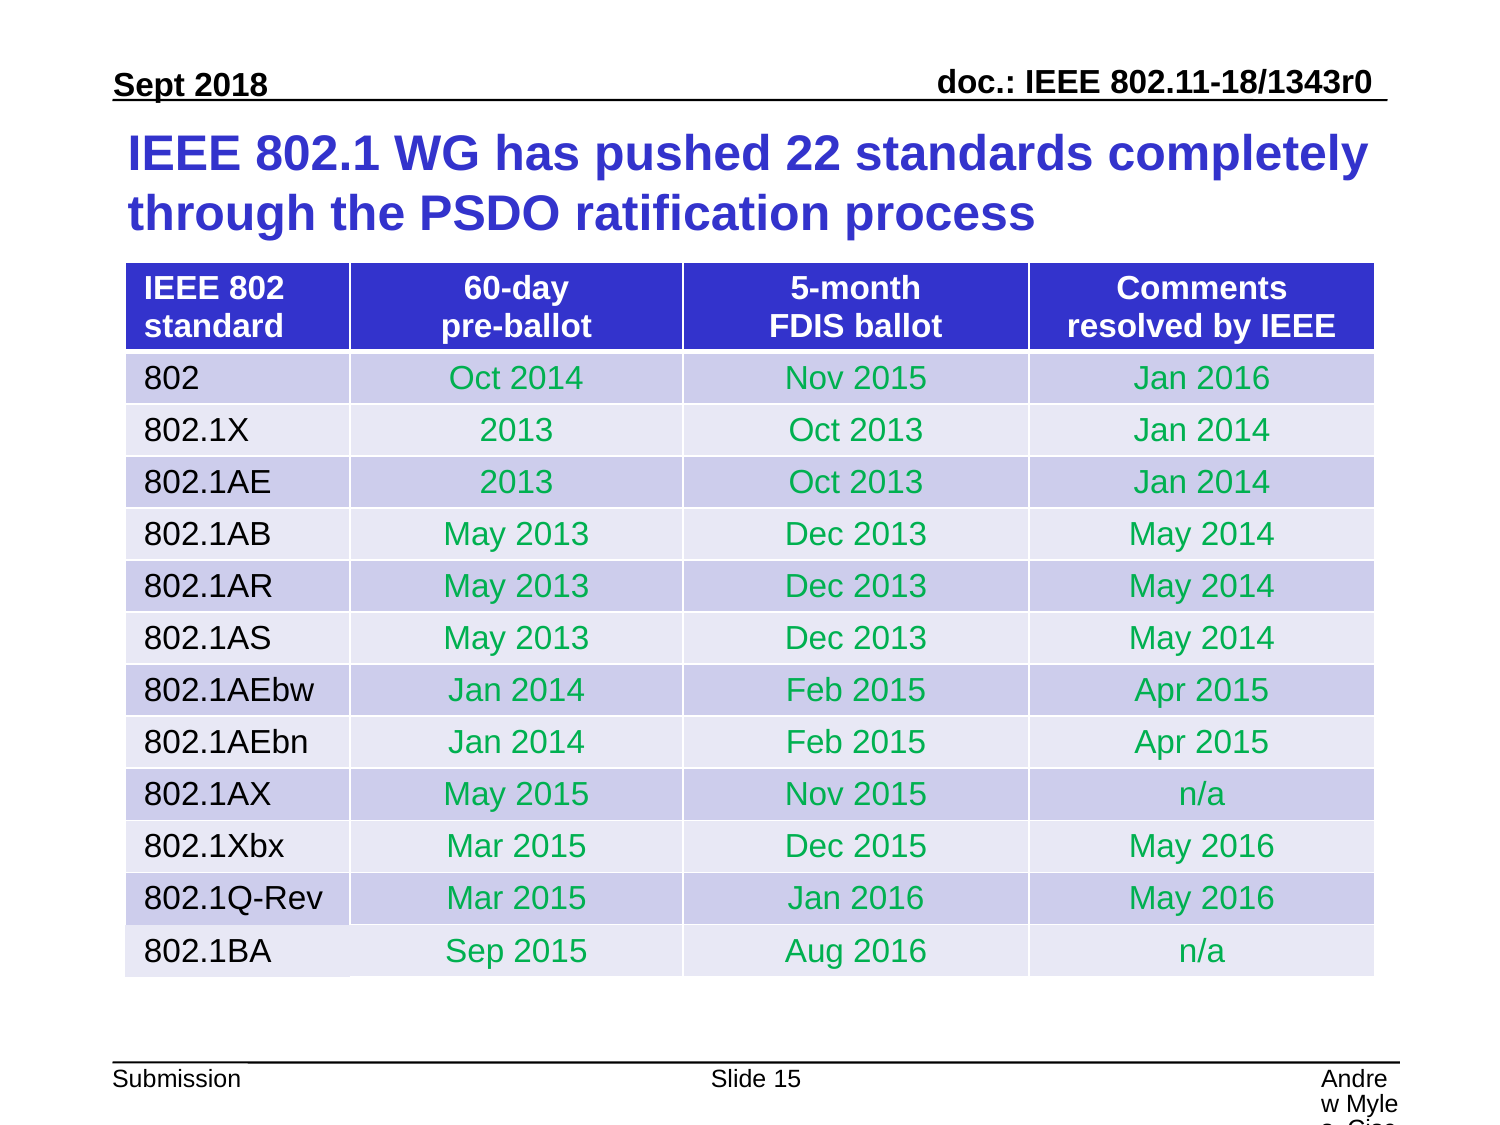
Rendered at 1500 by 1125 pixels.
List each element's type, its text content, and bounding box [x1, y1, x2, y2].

table_cell Mar 2015 [351, 873, 682, 924]
table_cell May 2014 [1030, 561, 1374, 611]
table_cell 802.1AS [126, 613, 349, 663]
table_cell May 2013 [351, 561, 682, 611]
footer Andrew Myles, Cisco [1320, 1061, 1402, 1093]
table_cell May 2014 [1030, 509, 1374, 559]
table_cell Sep 2015 [350, 925, 682, 976]
table_cell Nov 2015 [684, 769, 1028, 820]
table_cell Oct 2014 [351, 354, 682, 403]
table_cell 802.1AE [126, 457, 349, 507]
table_cell Oct 2013 [684, 457, 1028, 507]
table_cell 802.1Xbx [126, 821, 349, 872]
table_header 5-month FDIS ballot [684, 263, 1028, 349]
table_header Comments resolved by IEEE [1030, 263, 1374, 349]
table_cell Jan 2016 [684, 873, 1028, 924]
table_cell 802.1Q-Rev [126, 873, 349, 925]
table_cell Mar 2015 [351, 821, 682, 872]
table_cell Apr 2015 [1030, 665, 1374, 715]
table_cell n/a [1030, 925, 1374, 976]
table_cell Dec 2013 [684, 561, 1028, 611]
table_cell Jan 2014 [1030, 457, 1374, 507]
table_cell 802.1AX [126, 769, 349, 820]
table_cell Jan 2014 [351, 717, 682, 767]
table_cell Dec 2015 [684, 821, 1028, 872]
table_cell 802.1BA [125, 925, 350, 977]
table_cell Jan 2016 [1030, 354, 1374, 403]
table_cell May 2013 [351, 509, 682, 559]
table_cell Aug 2016 [684, 925, 1028, 976]
table_cell 2013 [351, 457, 682, 507]
table_cell May 2015 [351, 769, 682, 820]
table_cell Dec 2013 [684, 613, 1028, 663]
table_cell Oct 2013 [684, 405, 1028, 455]
table_cell 802 [126, 354, 349, 403]
table_cell 802.1AB [126, 509, 349, 559]
table_cell Feb 2015 [684, 717, 1028, 767]
table_cell Jan 2014 [351, 665, 682, 715]
table_cell Apr 2015 [1030, 717, 1374, 767]
table_cell Dec 2013 [684, 509, 1028, 559]
table_cell Feb 2015 [684, 665, 1028, 715]
table_cell Nov 2015 [684, 354, 1028, 403]
table_cell 802.1AEbw [126, 665, 349, 715]
table_cell May 2013 [351, 613, 682, 663]
table_header 60-day pre-ballot [351, 263, 682, 349]
table_cell Jan 2014 [1030, 405, 1374, 455]
table_cell May 2016 [1030, 821, 1374, 872]
table_cell May 2014 [1030, 613, 1374, 663]
table_cell n/a [1030, 769, 1374, 820]
table_cell 802.1AEbn [126, 717, 349, 767]
table_header IEEE 802 standard [126, 263, 349, 349]
table_cell 802.1AR [126, 561, 349, 611]
table_cell 802.1X [126, 405, 349, 455]
table_cell May 2016 [1030, 873, 1374, 924]
title IEEE 802.1 WG has pushed 22 standards completely through the PSDO ratification process [112, 112, 1388, 288]
table_cell 2013 [351, 405, 682, 455]
slide_number Slide 15 [709, 1061, 803, 1093]
